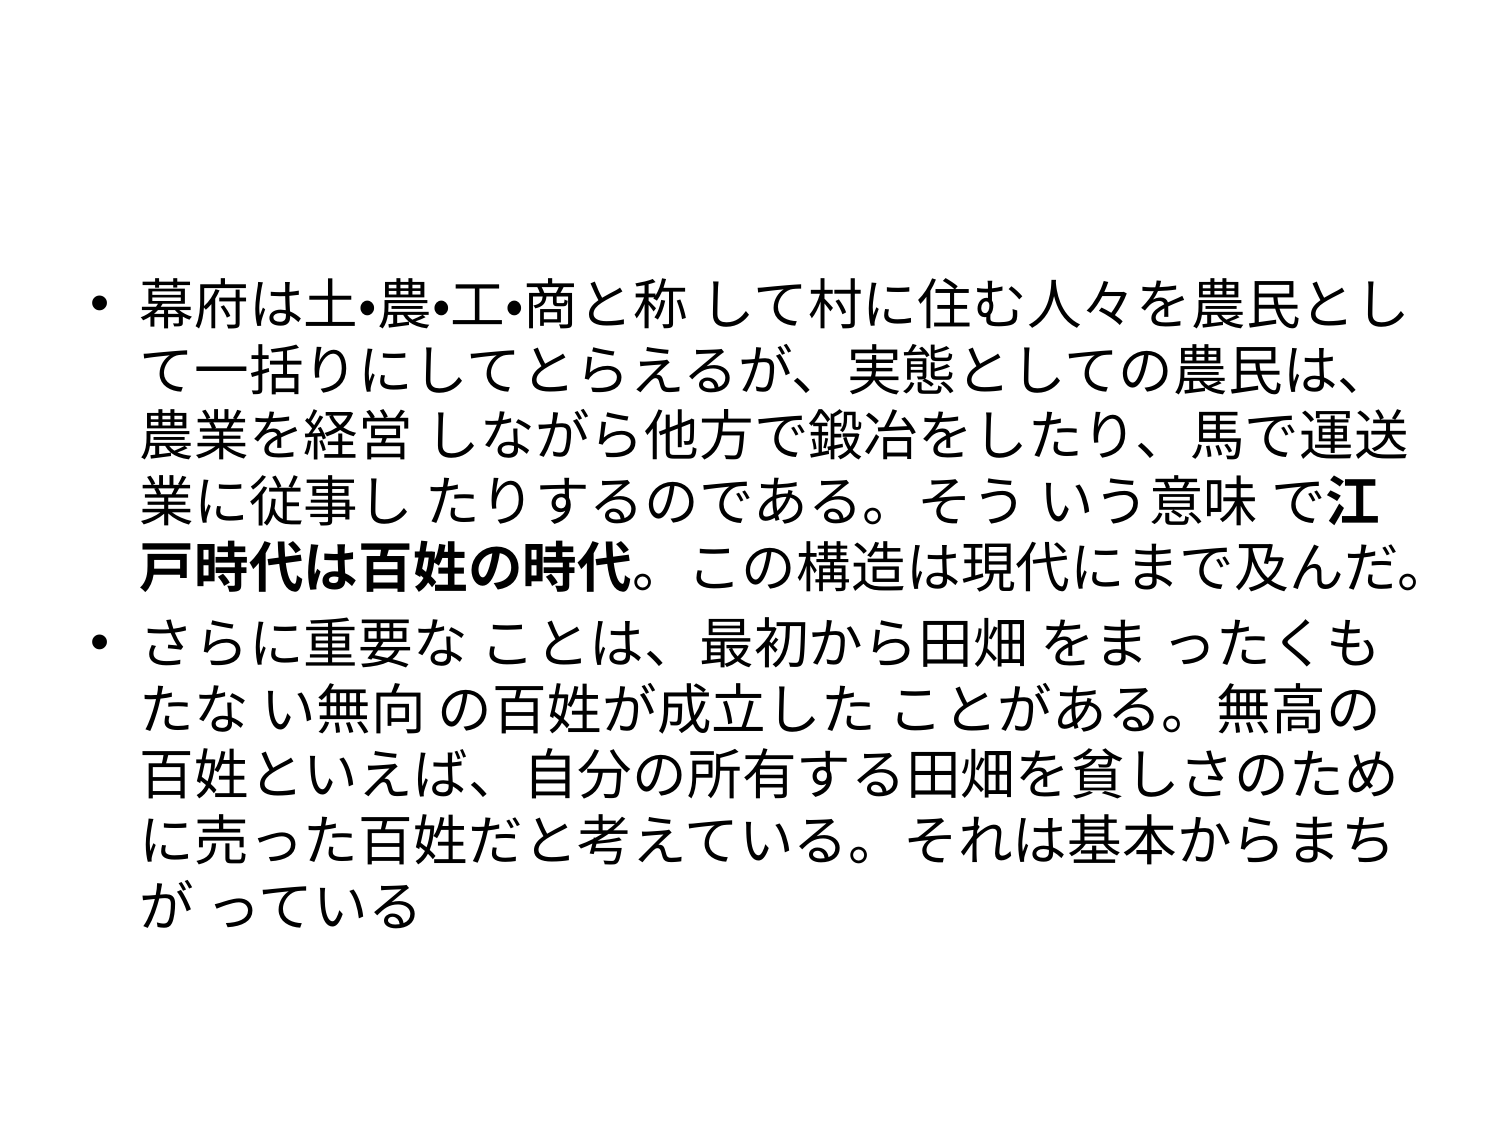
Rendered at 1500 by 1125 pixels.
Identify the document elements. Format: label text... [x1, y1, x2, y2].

list 幕府は土・農・工・商と称 して村に住む人々を農民として一括りにしてとらえるが、実態としての農民は、農業を経営 しながら他方で鍛冶をしたり、馬で運送業に従事し たりするのである。そう いう意味 で江戸時代は百姓の時代。この構造は現代にまで及んだ。 さらに重要な ことは、最初から田畑 をま ったくもたな い無向 の百姓が成立した ことがある。無高の百姓といえば、自分の所有する田畑を貧しさのために売った百姓だと考えている。それは基本からまちが っている [75, 262, 1425, 1005]
